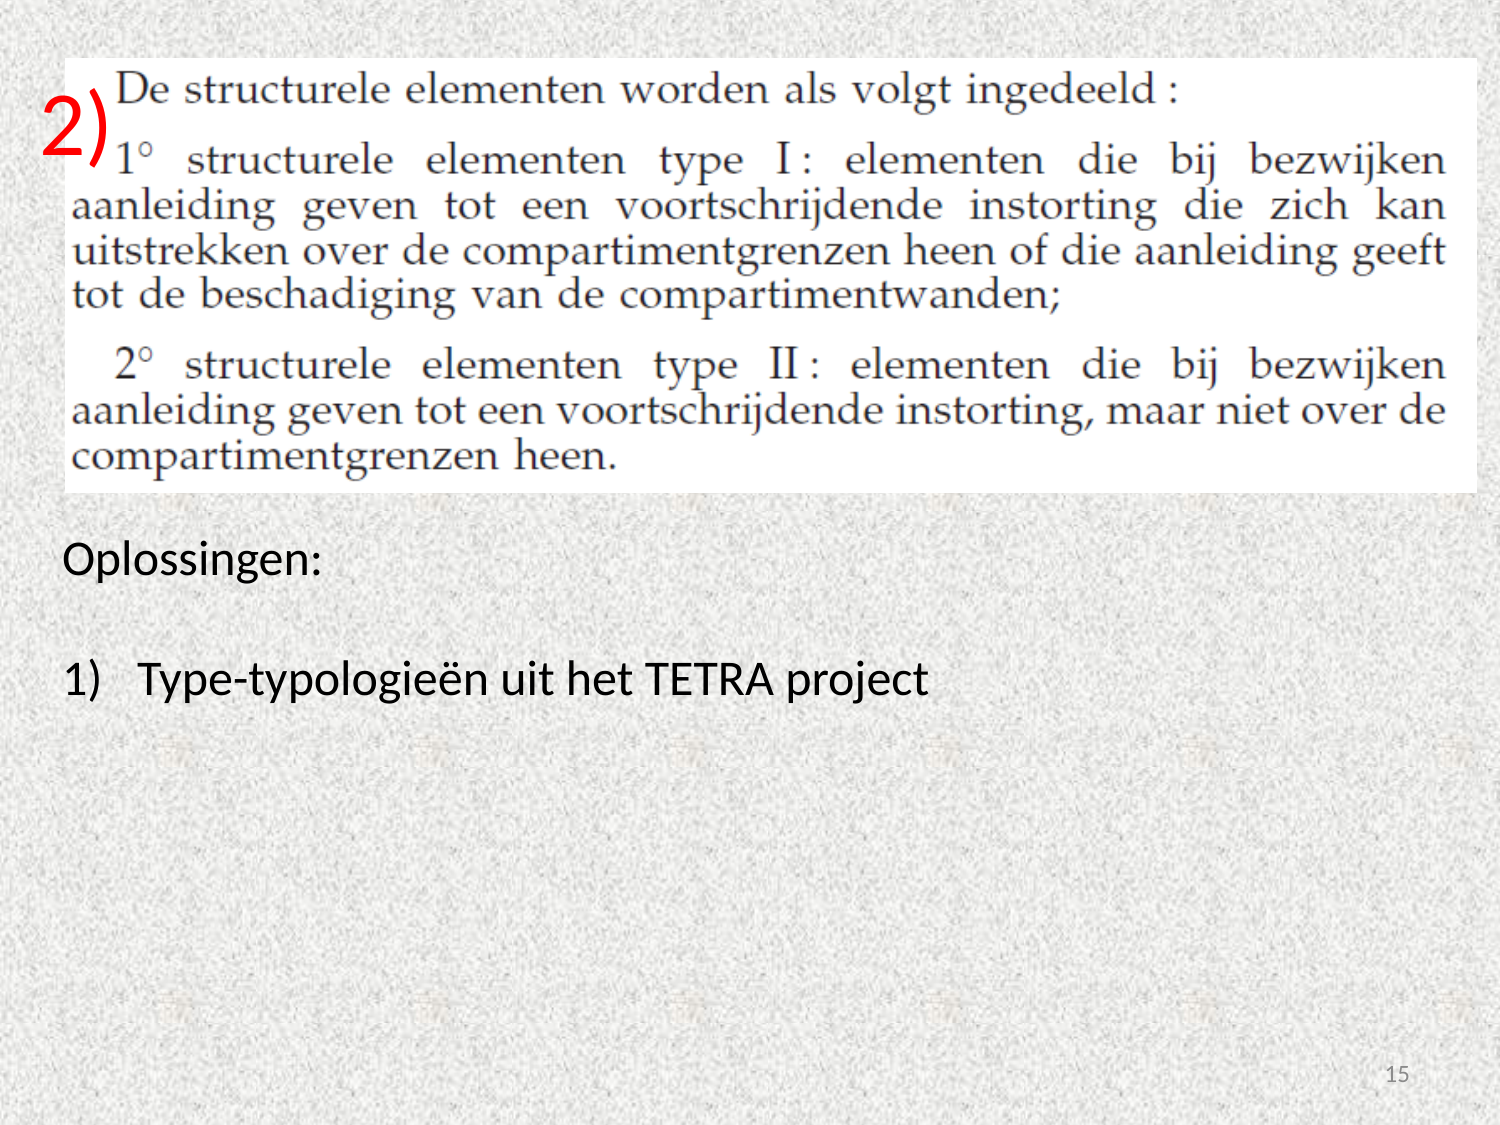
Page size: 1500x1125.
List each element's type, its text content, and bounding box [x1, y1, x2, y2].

text_box 2) [24, 55, 149, 181]
picture [0, 0, 1500, 1125]
text_box Oplossingen: Type-typologieën uit het TETRA project [47, 517, 1465, 713]
slide_number 15 [1074, 1042, 1425, 1103]
